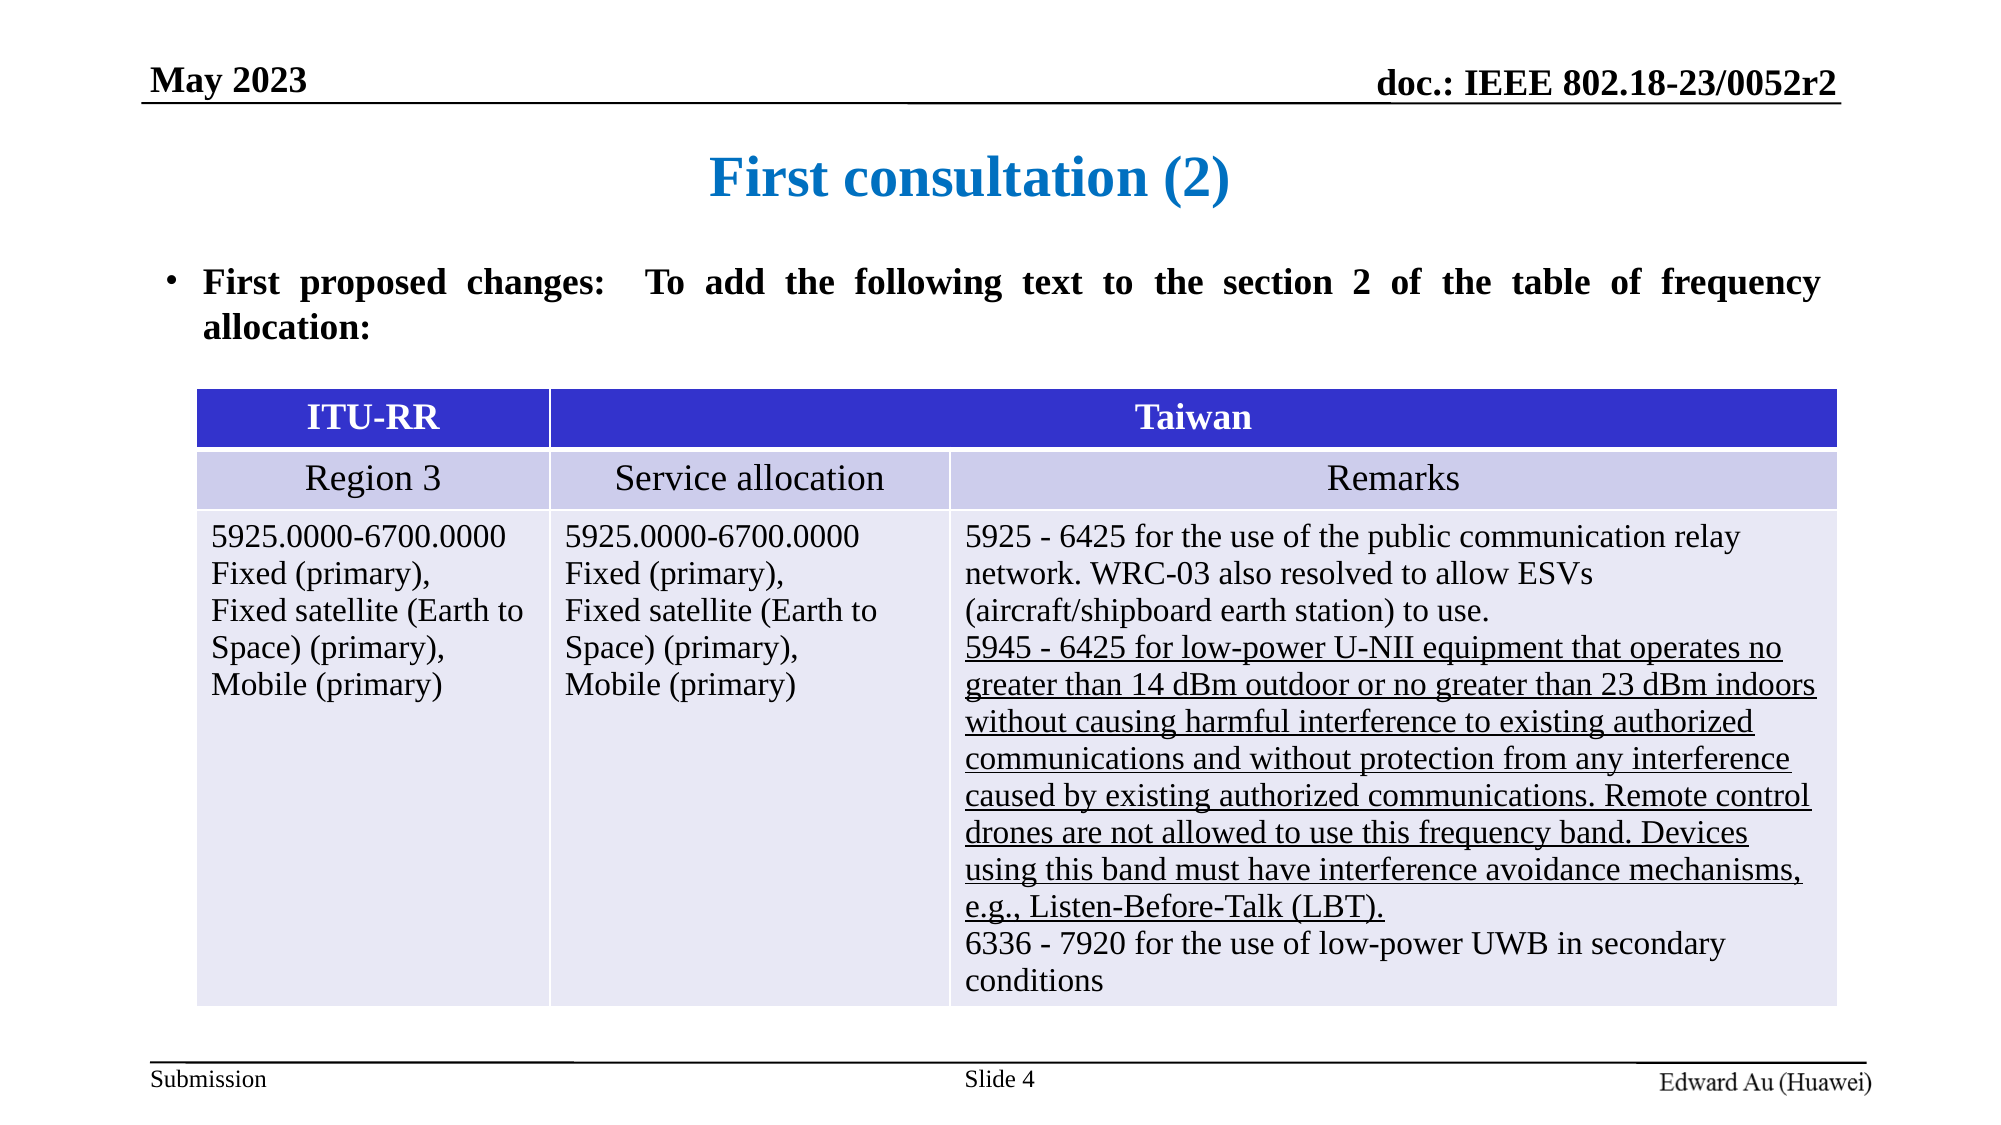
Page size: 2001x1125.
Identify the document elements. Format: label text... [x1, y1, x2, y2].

slide_number Slide 4 [933, 1061, 1067, 1123]
table_cell 5925.0000-6700.0000 Fixed (primary), Fixed satellite (Earth to Space) (primary), Mobile (primary) [197, 511, 549, 1006]
list First proposed changes: To add the following text to the section 2 of the table of frequency allocation: [149, 249, 1857, 413]
table_cell 5925 - 6425 for the use of the public communication relay network. WRC-03 also resolved to allow ESVs (aircraft/shipboard earth station) to use. 5945 - 6425 for low-power U-NII equipment that operates no greater than 14 dBm outdoor or no greater than 23 dBm indoors without causing harmful interference to existing authorized communications and without protection from any interference caused by existing authorized communications. Remote control drones are not allowed to use this frequency band. Devices using this band must have interference avoidance mechanisms, e.g., Listen-Before-Talk (LBT). 6336 - 7920 for the use of low-power UWB in secondary conditions [951, 511, 1837, 1006]
table_cell 5925.0000-6700.0000 Fixed (primary), Fixed satellite (Earth to Space) (primary), Mobile (primary) [551, 511, 949, 1006]
table_cell Remarks [951, 452, 1837, 509]
table_cell Service allocation [551, 452, 949, 509]
title First consultation (2) [120, 99, 1822, 247]
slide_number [149, 54, 651, 101]
table_header Taiwan [551, 389, 1837, 447]
table_header ITU-RR [197, 389, 549, 447]
table_cell Region 3 [197, 452, 549, 509]
picture [1174, 1058, 1887, 1113]
